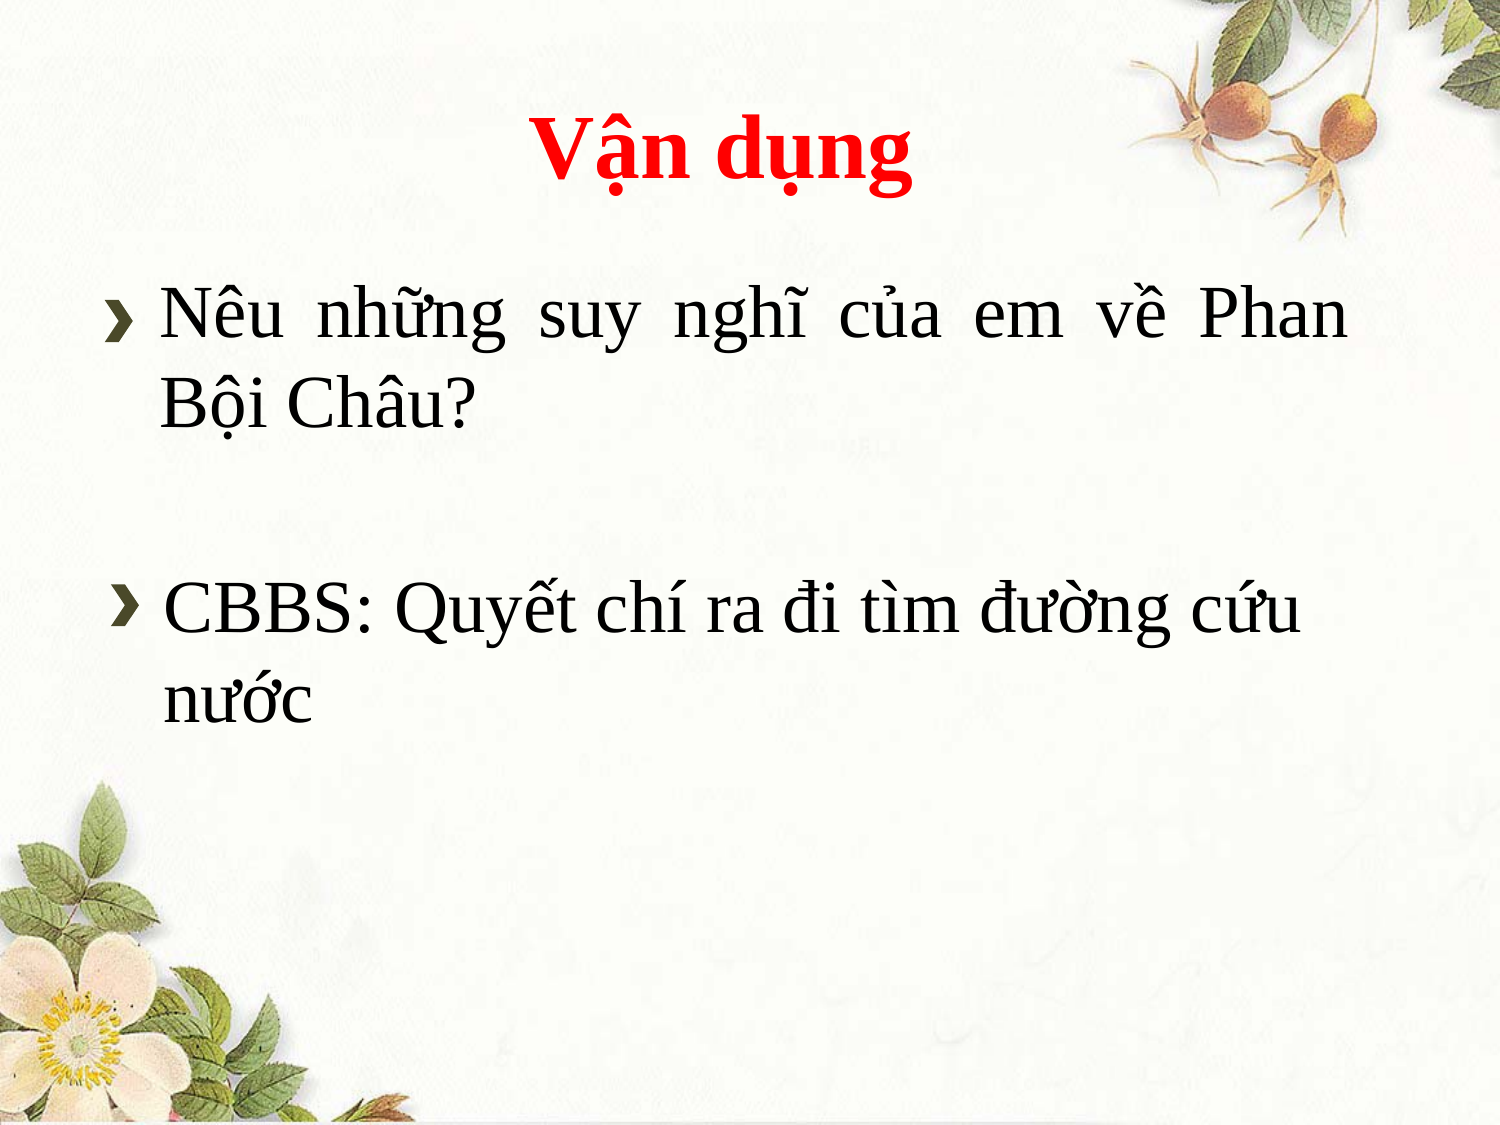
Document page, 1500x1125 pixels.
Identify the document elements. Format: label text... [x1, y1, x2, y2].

text_box [108, 582, 141, 629]
text_box Nêu những suy nghĩ của em về Phan Bội Châu? [145, 255, 1365, 631]
text_box [102, 297, 135, 345]
text_box CBBS: Quyết chí ra đi tìm đường cứu nước [148, 549, 1330, 745]
text_box Vận dụng [513, 80, 929, 205]
picture [0, 0, 1500, 1125]
